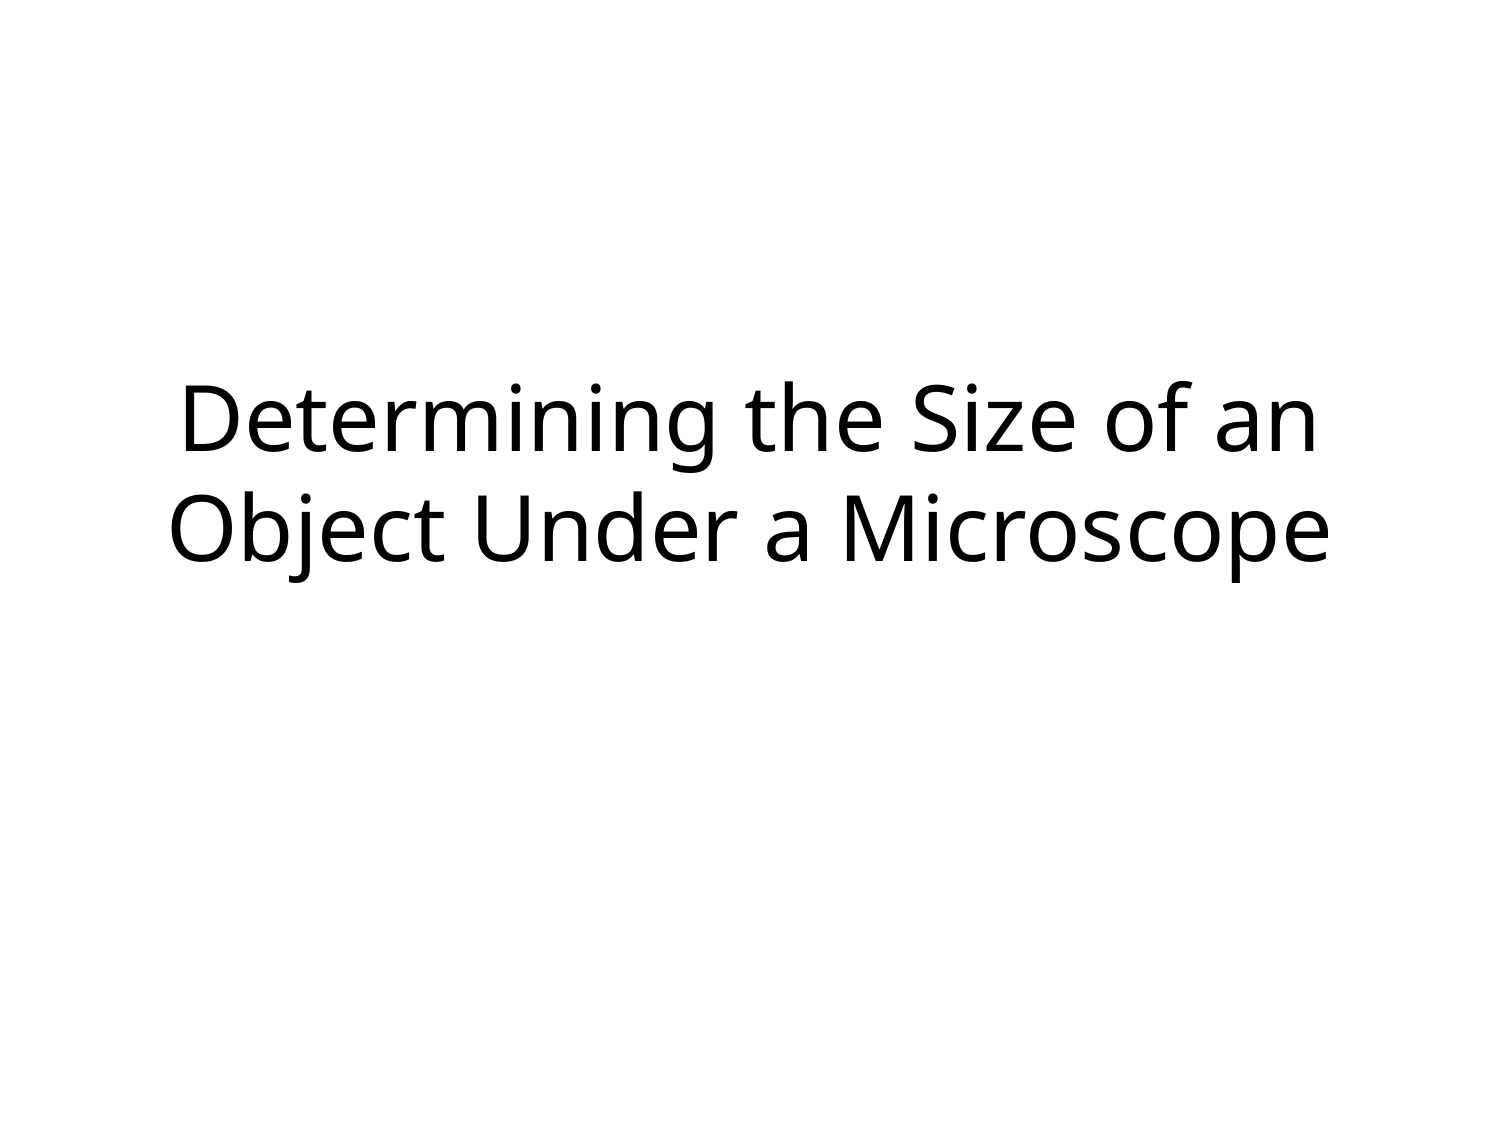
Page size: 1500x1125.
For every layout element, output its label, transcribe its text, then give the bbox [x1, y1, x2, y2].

title Determining the Size of an Object Under a Microscope [112, 349, 1388, 591]
